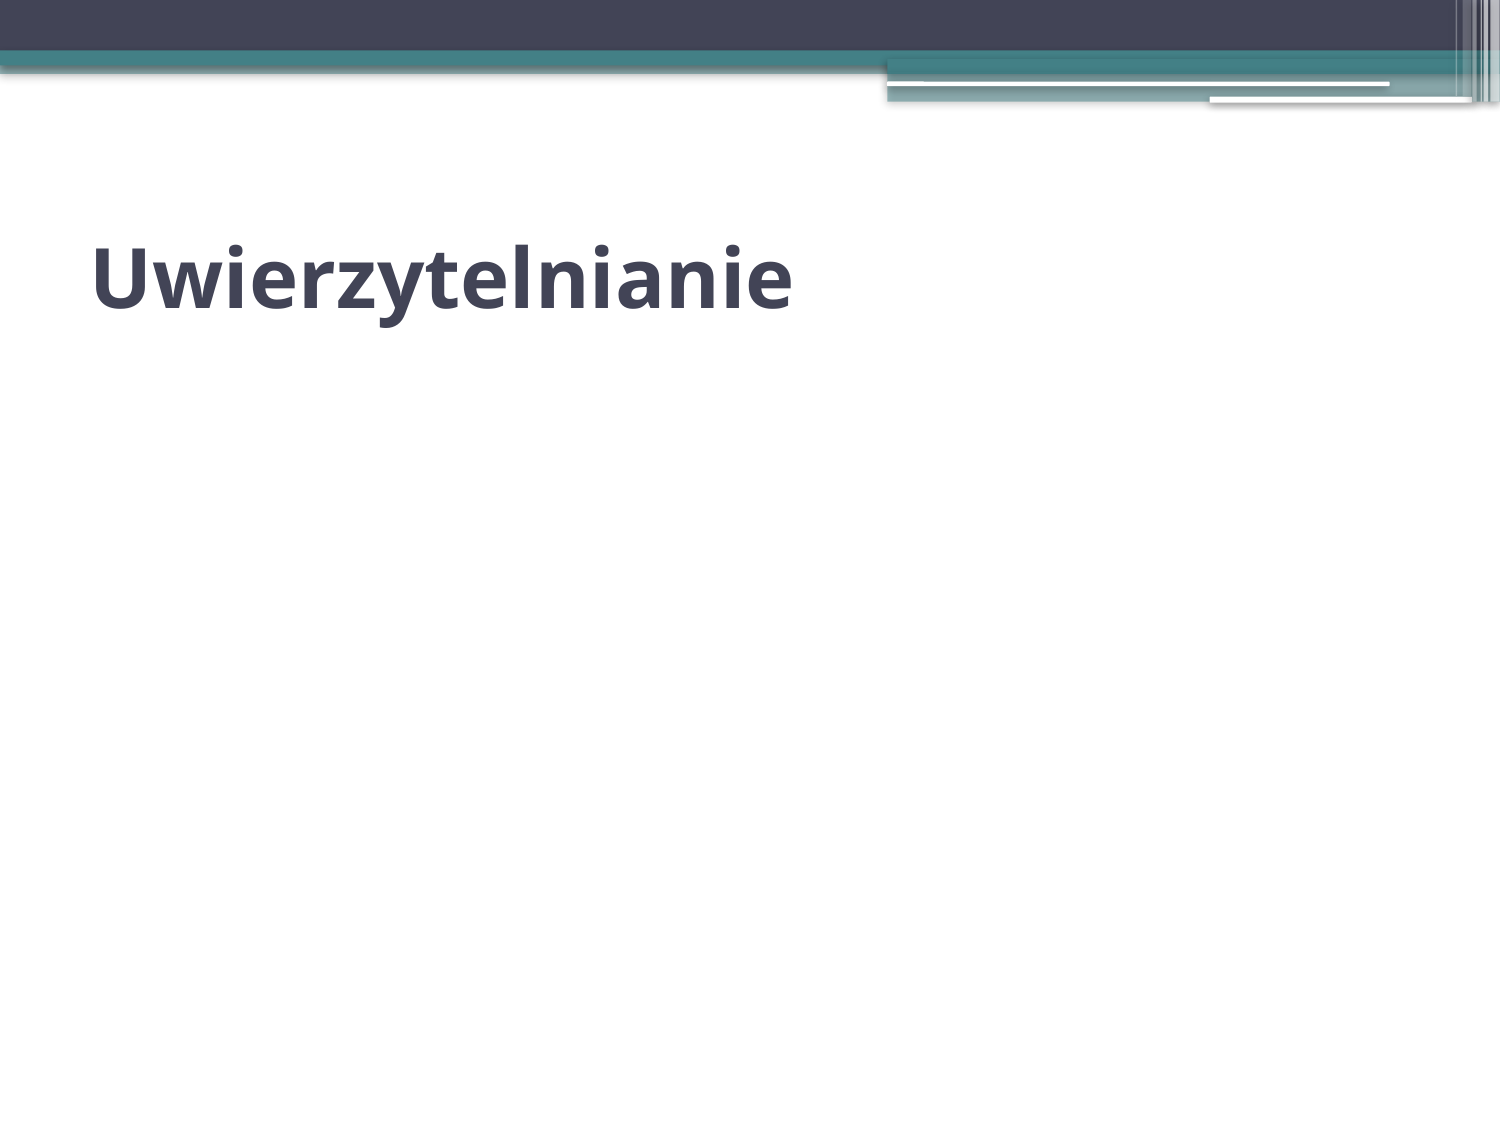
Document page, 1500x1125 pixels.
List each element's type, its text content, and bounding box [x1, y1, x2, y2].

title Uwierzytelnianie [75, 187, 1425, 363]
